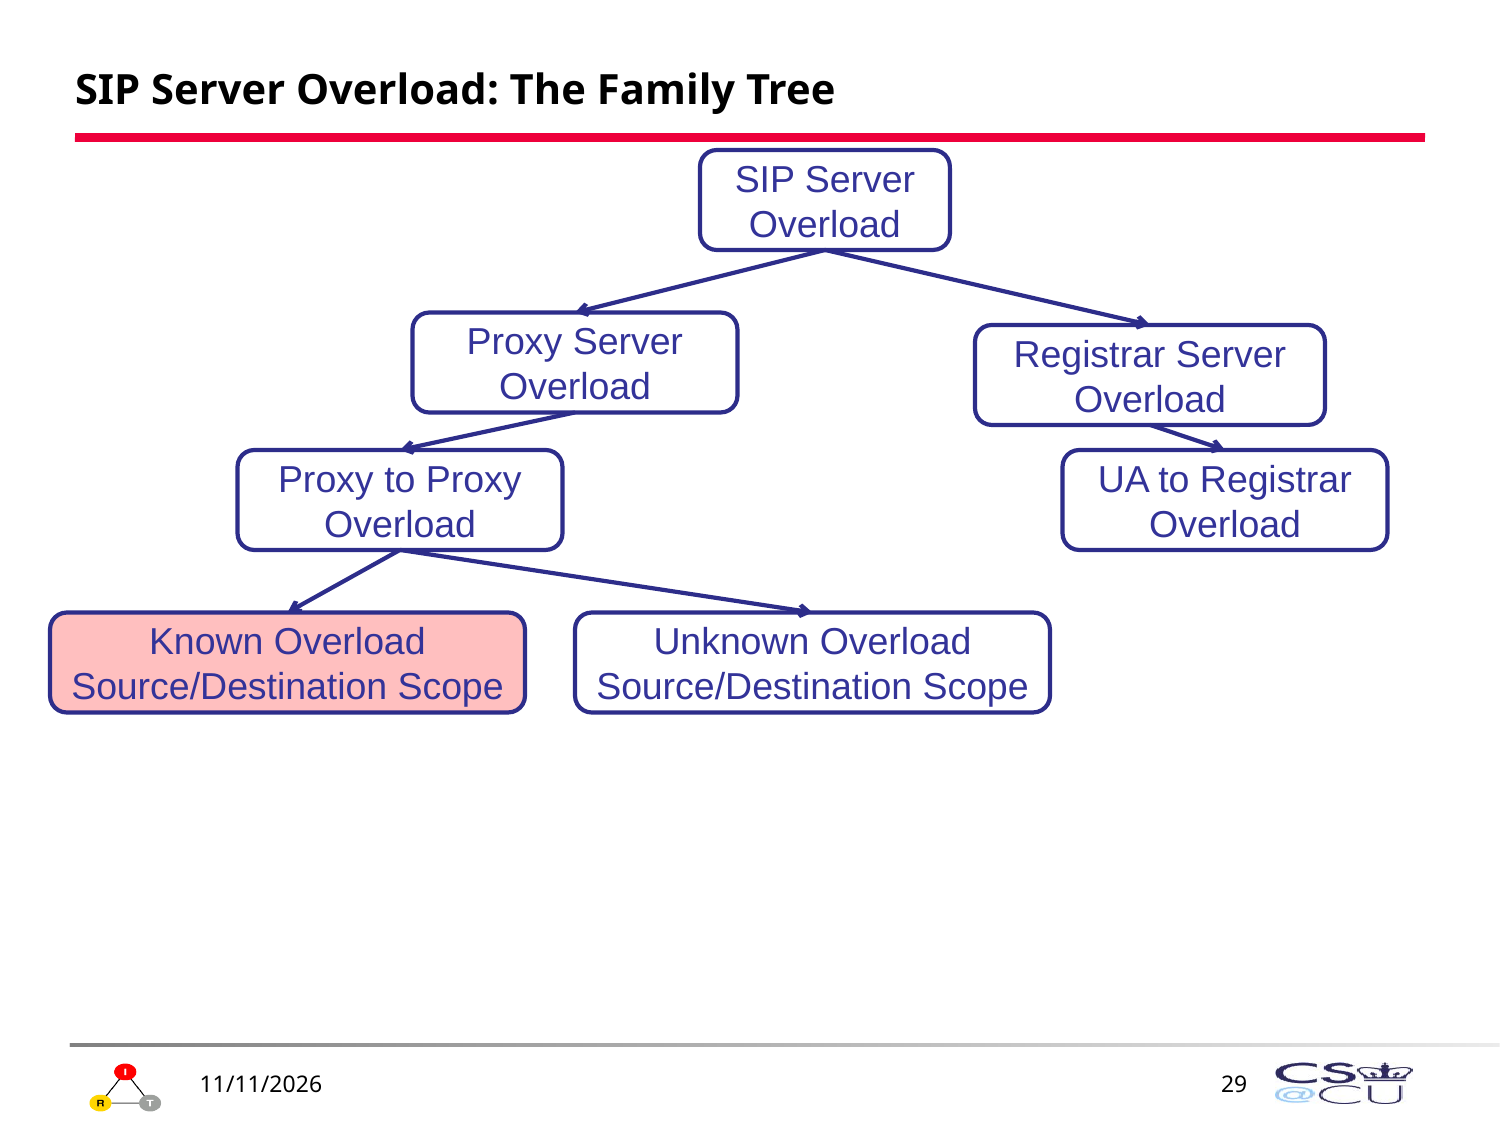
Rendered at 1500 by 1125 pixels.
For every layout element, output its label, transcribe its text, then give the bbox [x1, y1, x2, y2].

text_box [949, 124, 1026, 451]
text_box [574, 374, 638, 788]
text_box SIP Server Overload [699, 149, 944, 250]
slide_number 29 [1099, 1062, 1263, 1125]
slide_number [137, 1062, 338, 1125]
text_box Unknown Overload Source/Destination Scope [641, 612, 1051, 713]
text_box Proxy to Proxy Overload [237, 450, 563, 550]
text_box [574, 249, 826, 313]
title SIP Server Overload: The Family Tree [74, 0, 1426, 113]
text_box Registrar Server Overload [1029, 324, 1326, 425]
picture [1275, 1062, 1413, 1104]
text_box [312, 524, 376, 638]
text_box Proxy Server Overload [412, 312, 738, 413]
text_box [468, 343, 507, 519]
text_box UA to Registrar Overload [1062, 450, 1388, 550]
picture [87, 1062, 137, 1113]
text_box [1174, 399, 1201, 476]
text_box Known Overload Source/Destination Scope [50, 612, 526, 713]
